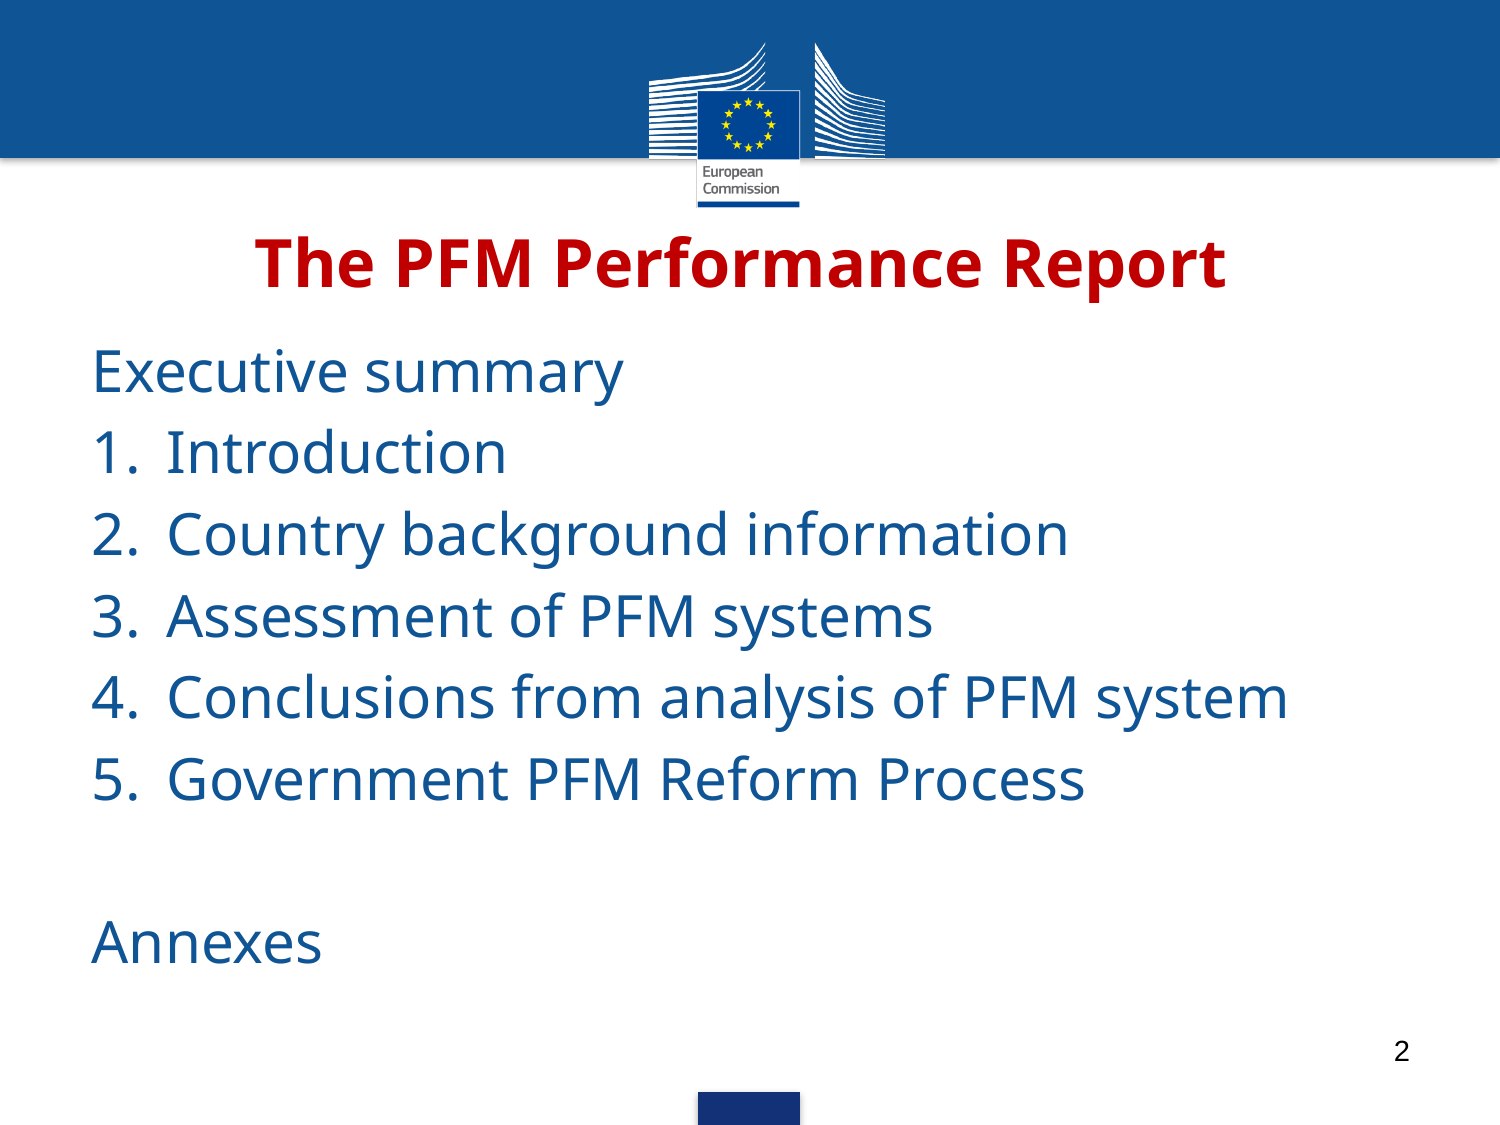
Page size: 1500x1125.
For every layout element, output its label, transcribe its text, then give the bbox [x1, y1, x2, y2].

title The PFM Performance Report [0, 196, 1500, 327]
picture [649, 42, 885, 196]
list Executive summary Introduction Country background information Assessment of PFM systems Conclusions from analysis of PFM system Government PFM Reform Process Annexes [76, 326, 1400, 1071]
slide_number 2 [1074, 1024, 1426, 1103]
